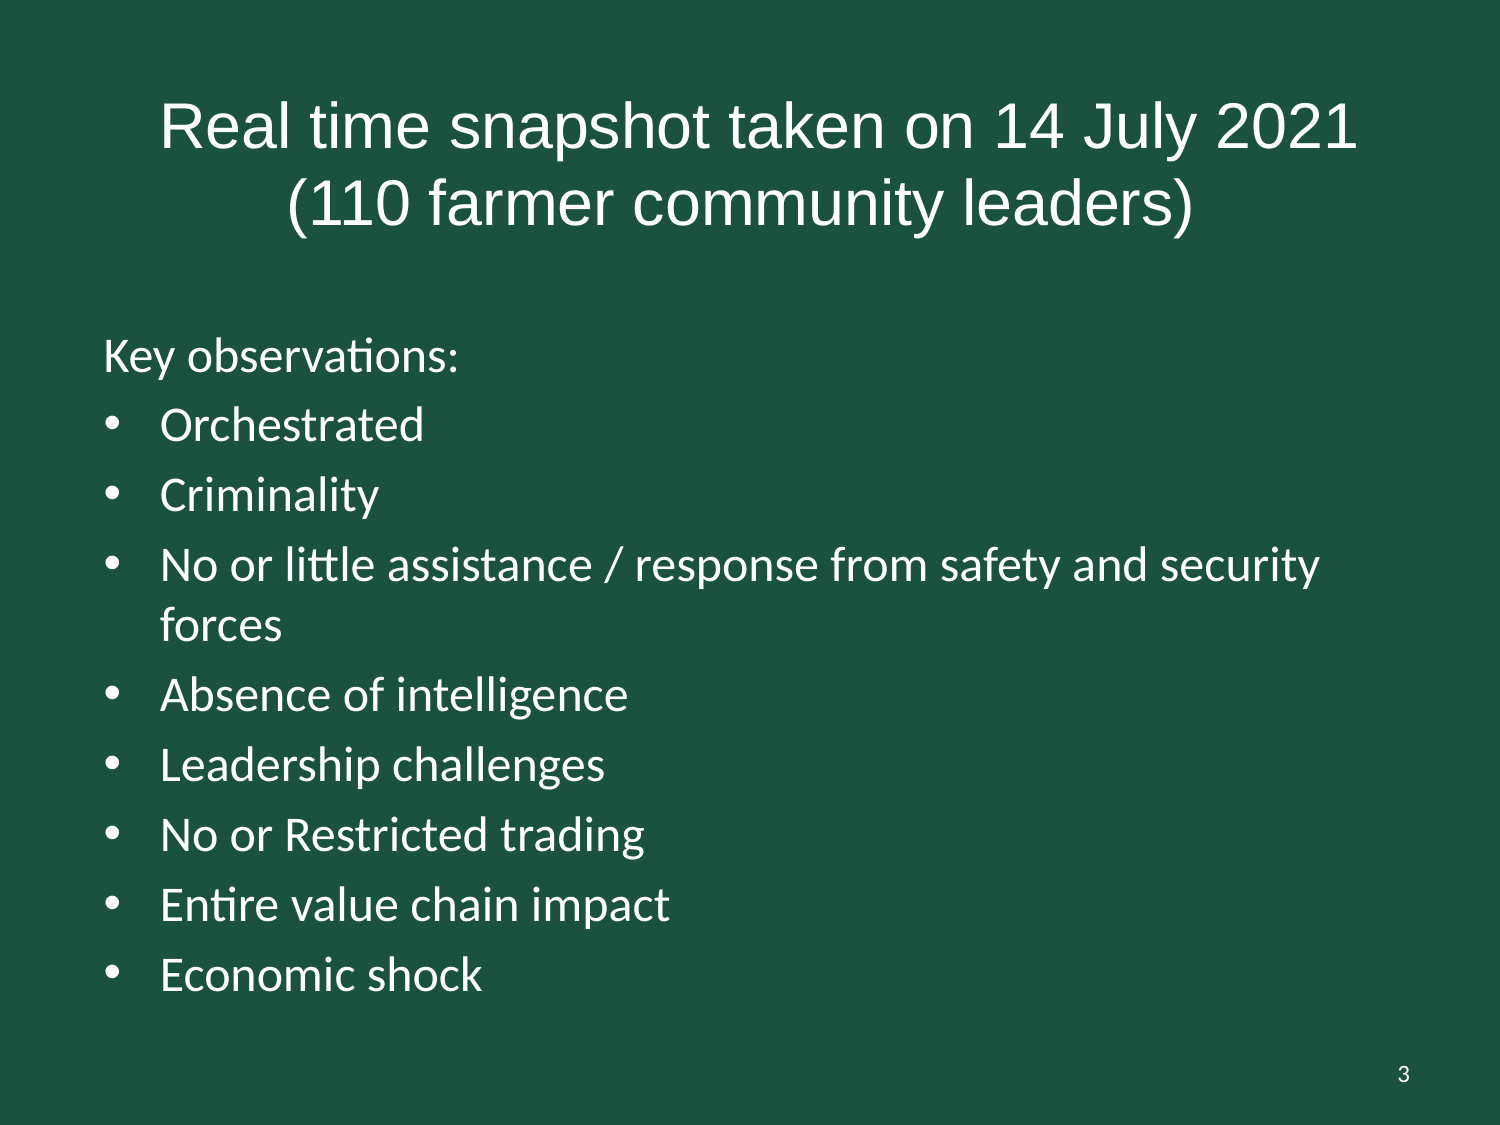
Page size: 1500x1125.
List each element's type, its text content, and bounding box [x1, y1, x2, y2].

slide_number 3 [1074, 1042, 1425, 1103]
list Key observations: Orchestrated Criminality No or little assistance / response from safety and security forces Absence of intelligence Leadership challenges No or Restricted trading Entire value chain impact Economic shock [88, 314, 1439, 1073]
title Real time snapshot taken on 14 July 2021 (110 farmer community leaders) [75, 22, 1425, 256]
